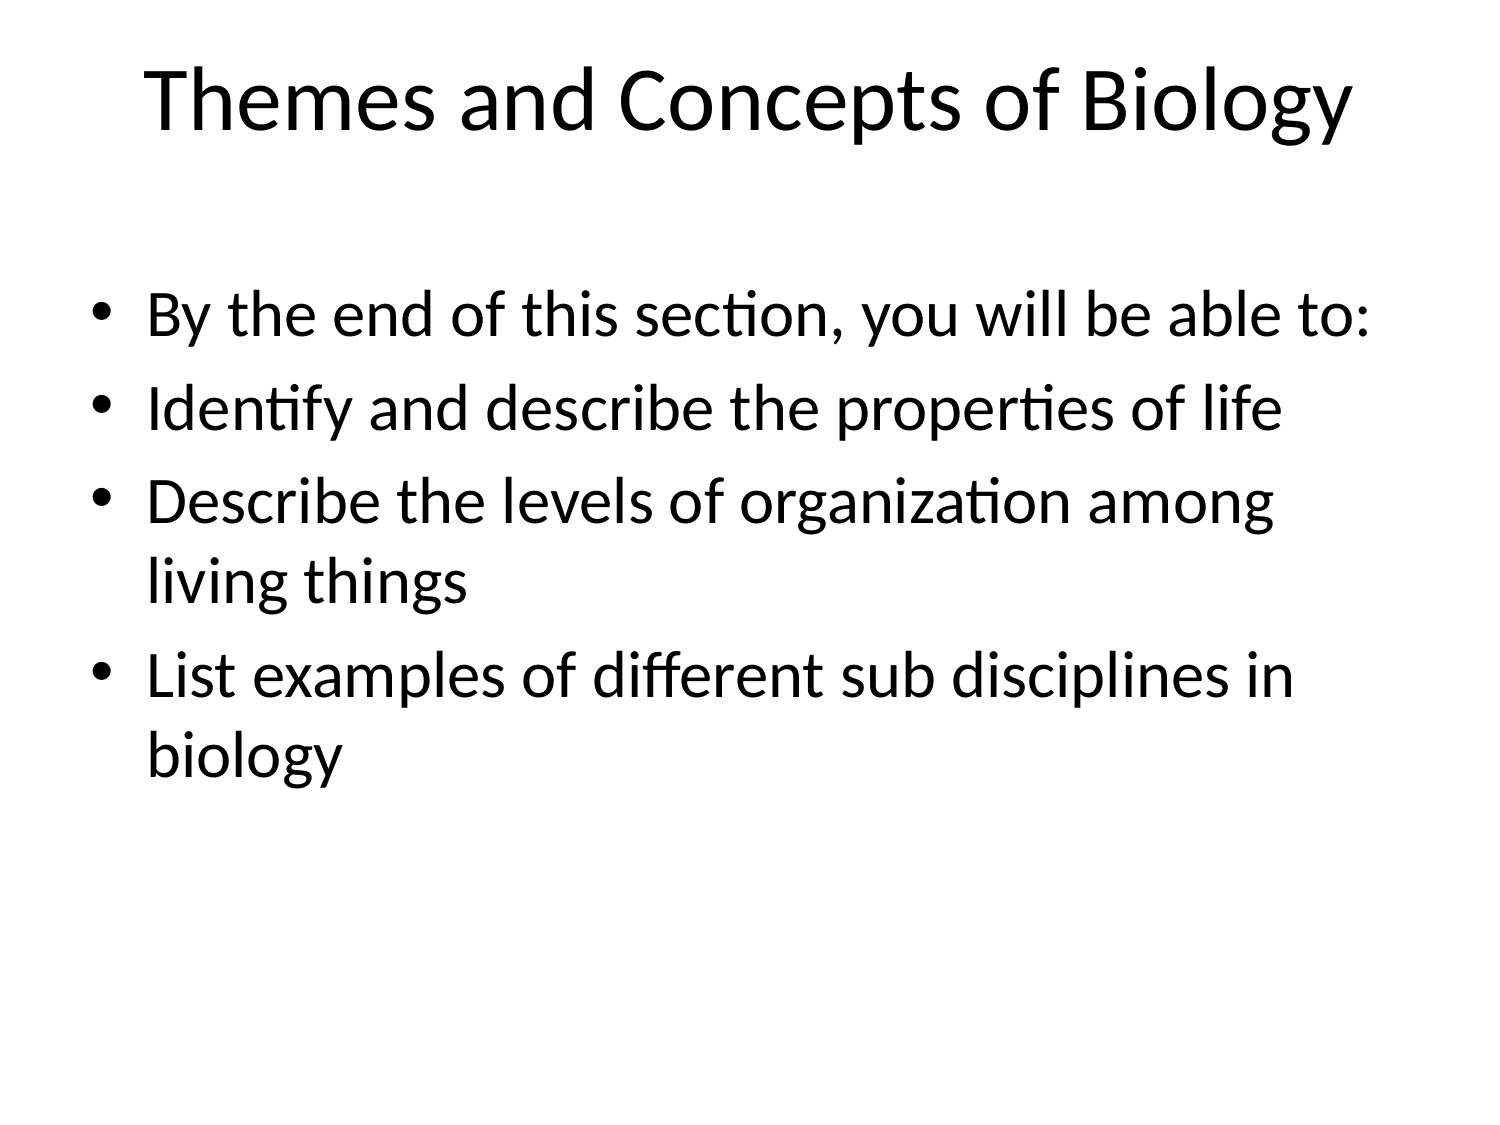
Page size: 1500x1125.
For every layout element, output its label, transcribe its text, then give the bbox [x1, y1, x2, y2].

title Themes and Concepts of Biology [75, 0, 1425, 188]
list By the end of this section, you will be able to: Identify and describe the properties of life Describe the levels of organization among living things List examples of different sub disciplines in biology [75, 262, 1425, 1005]
